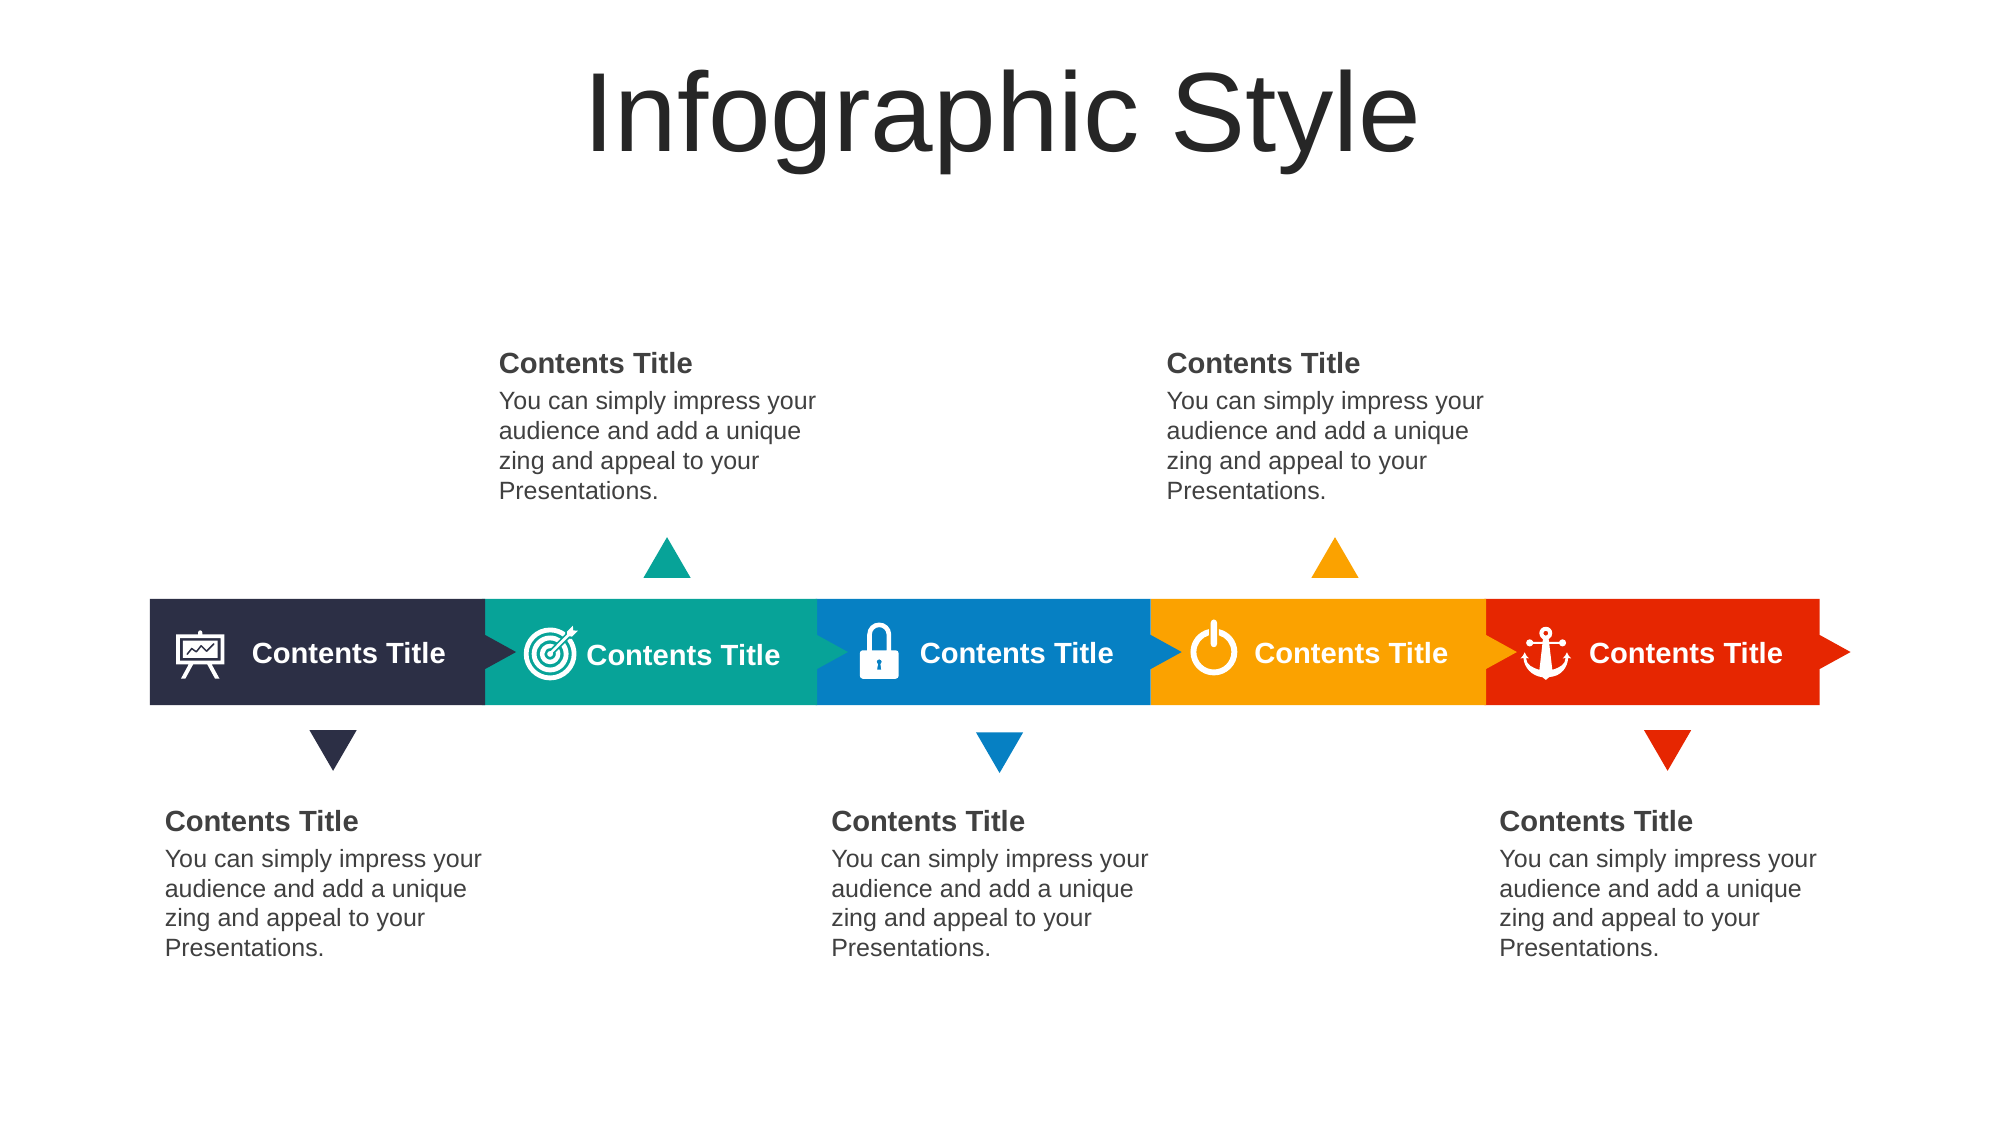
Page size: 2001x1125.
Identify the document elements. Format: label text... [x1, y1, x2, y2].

text_box [858, 621, 900, 680]
text_box Contents Title [1239, 627, 1467, 677]
text_box Contents Title [571, 629, 799, 679]
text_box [1151, 337, 1519, 514]
text_box [175, 629, 226, 680]
text_box [1488, 597, 1853, 707]
text_box [522, 623, 581, 682]
text_box [487, 597, 851, 707]
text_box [816, 794, 1183, 971]
text_box [148, 597, 519, 707]
text_box [1152, 597, 1520, 707]
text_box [483, 337, 851, 514]
text_box [641, 535, 693, 579]
text_box Contents Title [237, 627, 465, 678]
list Infographic Style [53, 55, 1952, 175]
text_box [1309, 535, 1361, 579]
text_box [149, 794, 517, 971]
text_box [1642, 729, 1694, 773]
text_box [819, 597, 1184, 707]
text_box [1189, 618, 1239, 677]
text_box Contents Title [1574, 626, 1802, 677]
text_box [307, 729, 359, 773]
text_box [1484, 794, 1851, 971]
text_box Contents Title [905, 627, 1132, 678]
text_box [1517, 625, 1574, 682]
text_box [974, 731, 1025, 776]
